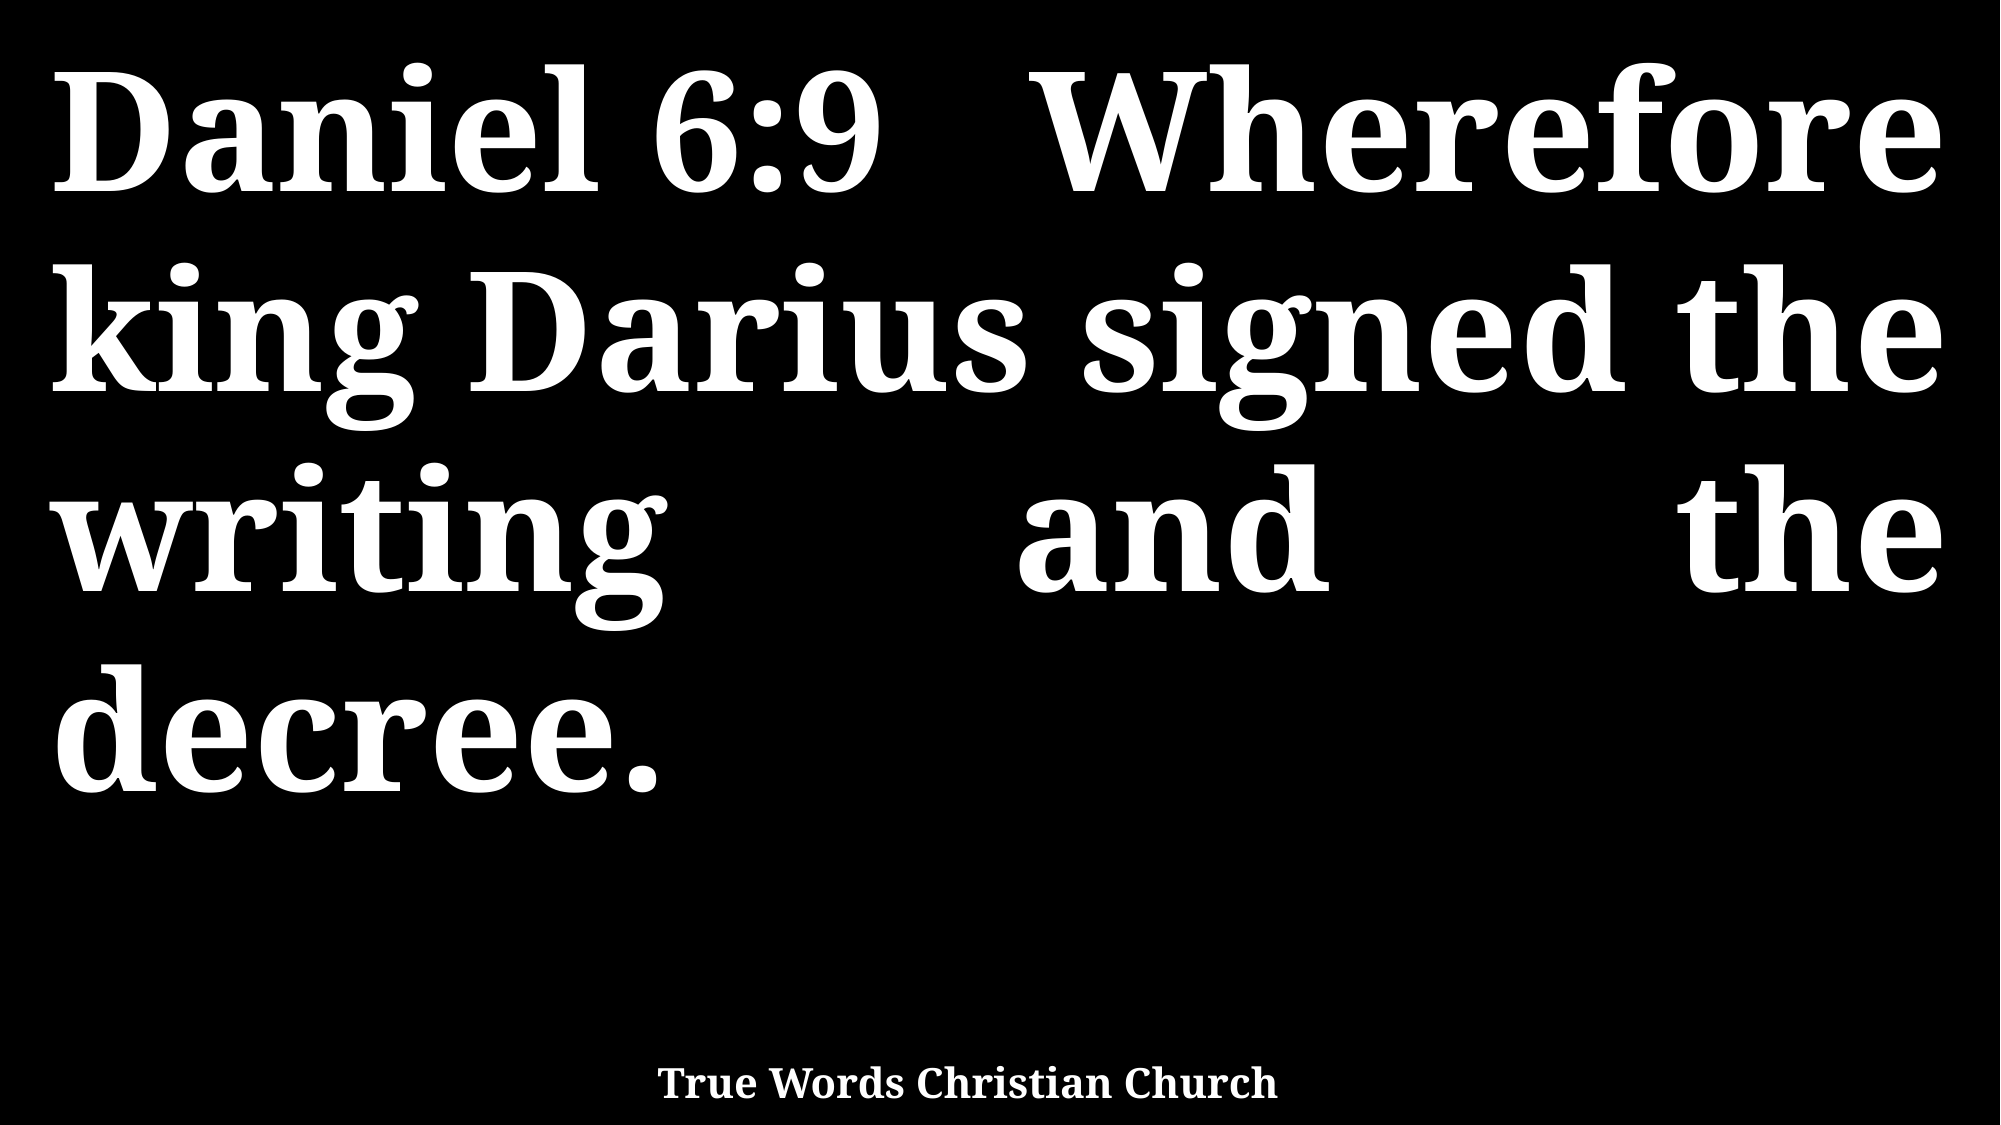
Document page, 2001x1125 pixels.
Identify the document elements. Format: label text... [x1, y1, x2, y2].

text_box True Words Christian Church [642, 1049, 1294, 1114]
text_box Daniel 6:9 Wherefore king Darius signed the writing and the decree. [35, 17, 1965, 832]
